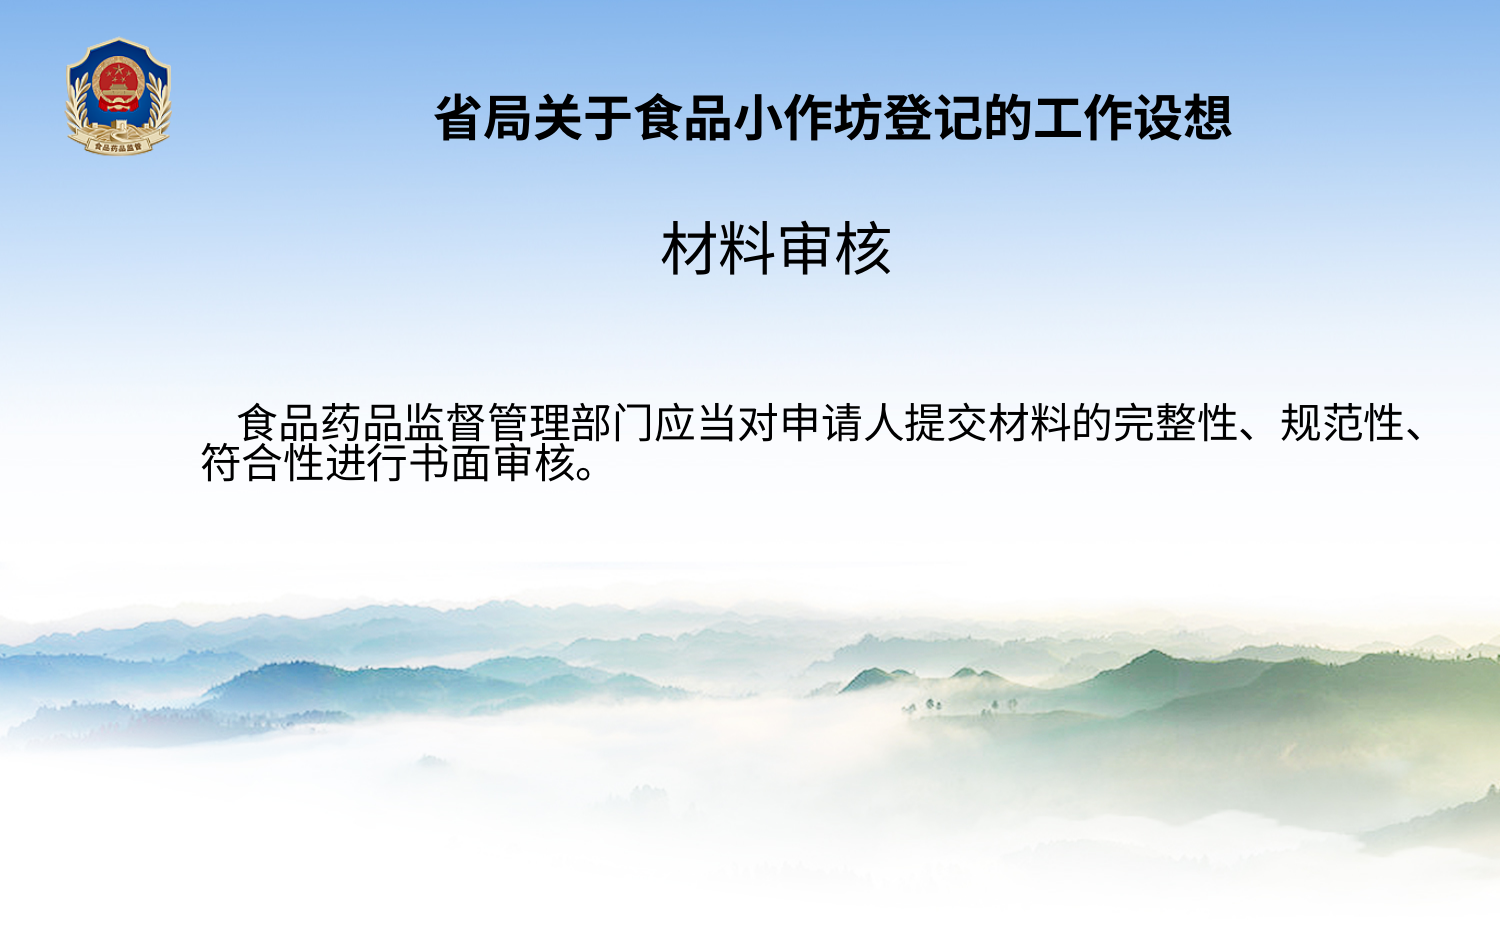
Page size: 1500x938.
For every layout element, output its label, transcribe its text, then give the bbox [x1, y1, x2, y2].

text_box 省局关于食品小作坊登记的工作设想 [206, 67, 1461, 173]
picture [0, 0, 1500, 938]
list 材料审核 食品药品监督管理部门应当对申请人提交材料的完整性、规范性、符合性进行书面审核。 [128, 218, 1425, 838]
